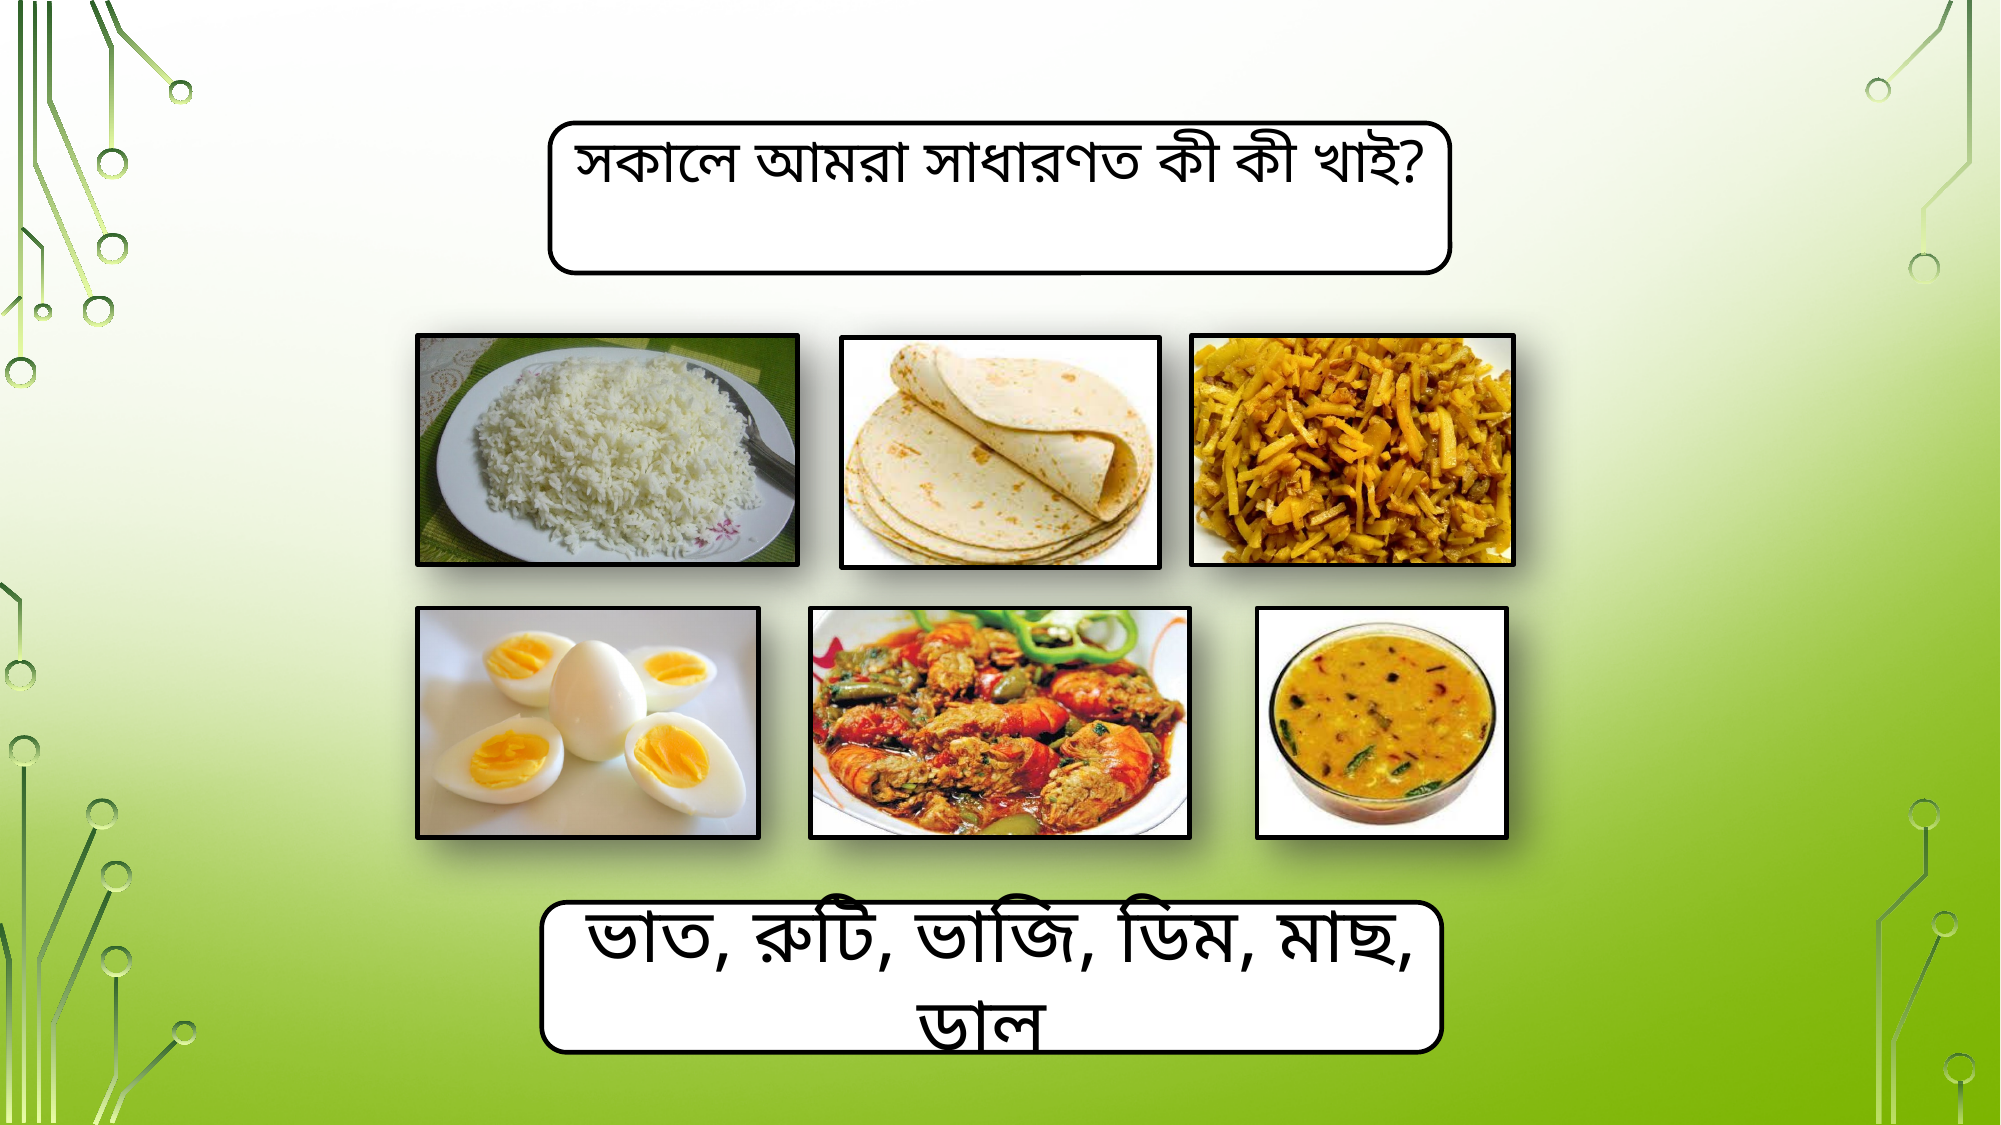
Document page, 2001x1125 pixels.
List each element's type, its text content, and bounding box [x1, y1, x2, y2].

picture [419, 610, 757, 836]
picture [1193, 337, 1512, 563]
picture [843, 339, 1158, 566]
text_box ভাত, রুটি, ভাজি, ডিম, মাছ, ডাল [541, 901, 1443, 1054]
picture [419, 337, 796, 563]
picture [1259, 610, 1505, 836]
picture [812, 610, 1188, 836]
text_box সকালে আমরা সাধারণত কী কী খাই? [549, 122, 1451, 274]
